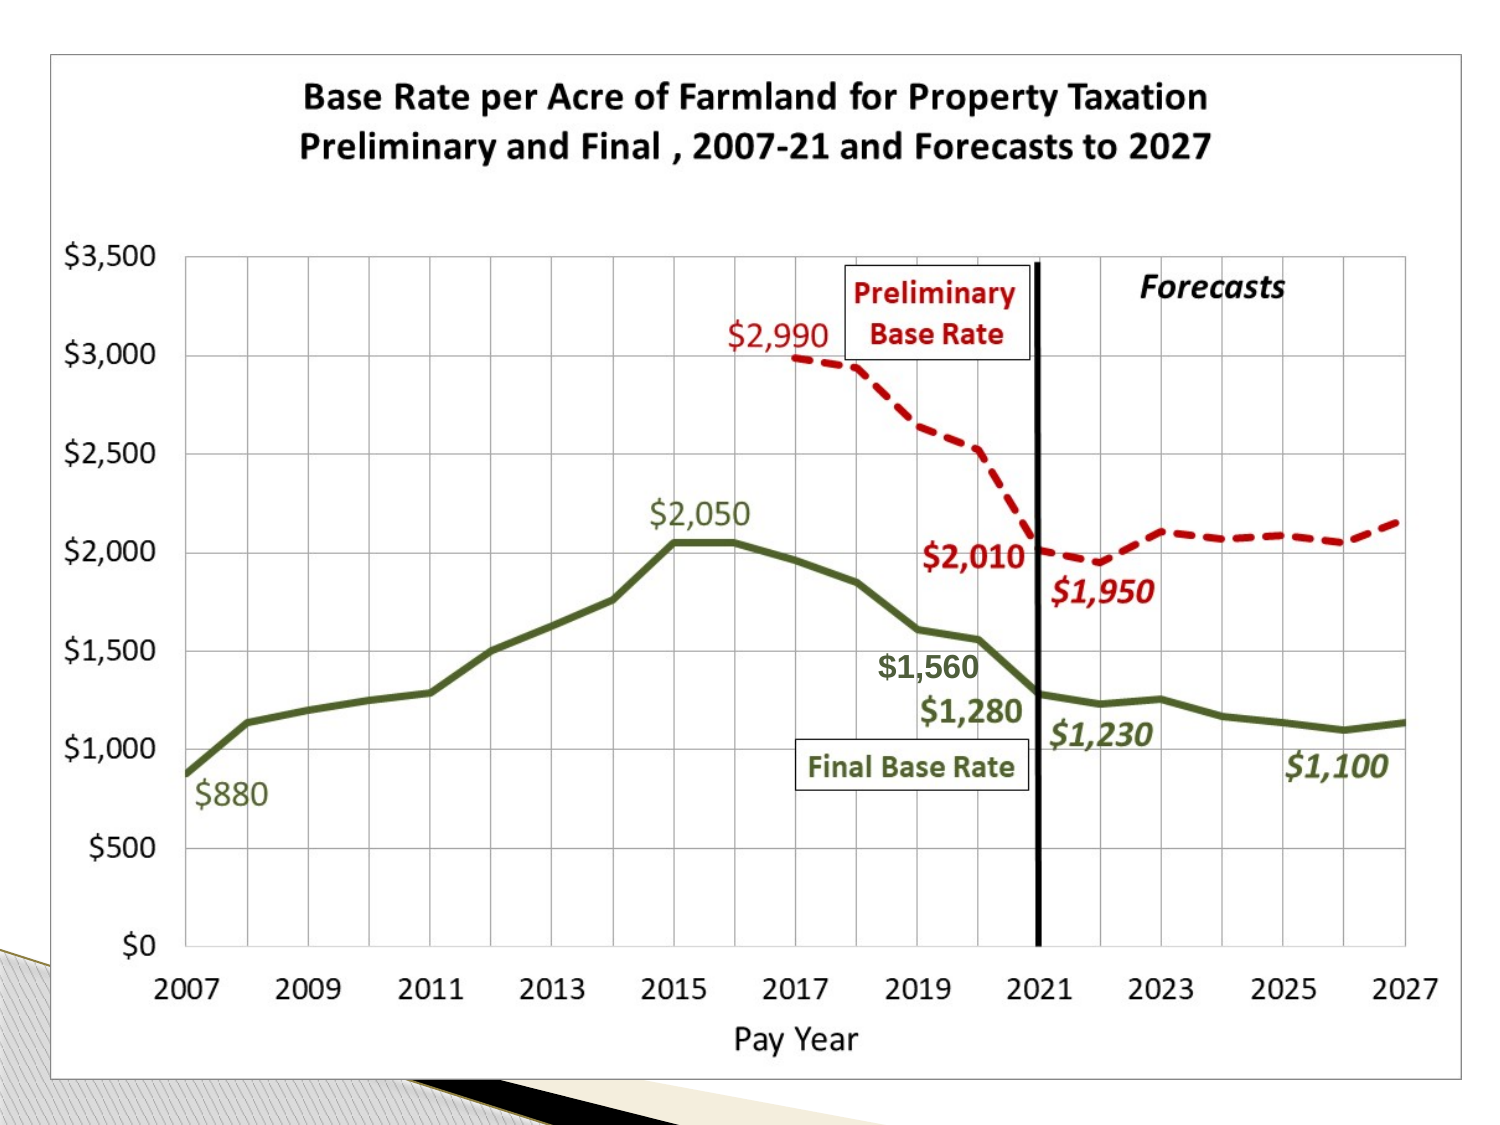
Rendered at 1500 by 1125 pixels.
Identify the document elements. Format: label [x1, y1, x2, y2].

picture [49, 54, 1463, 1080]
